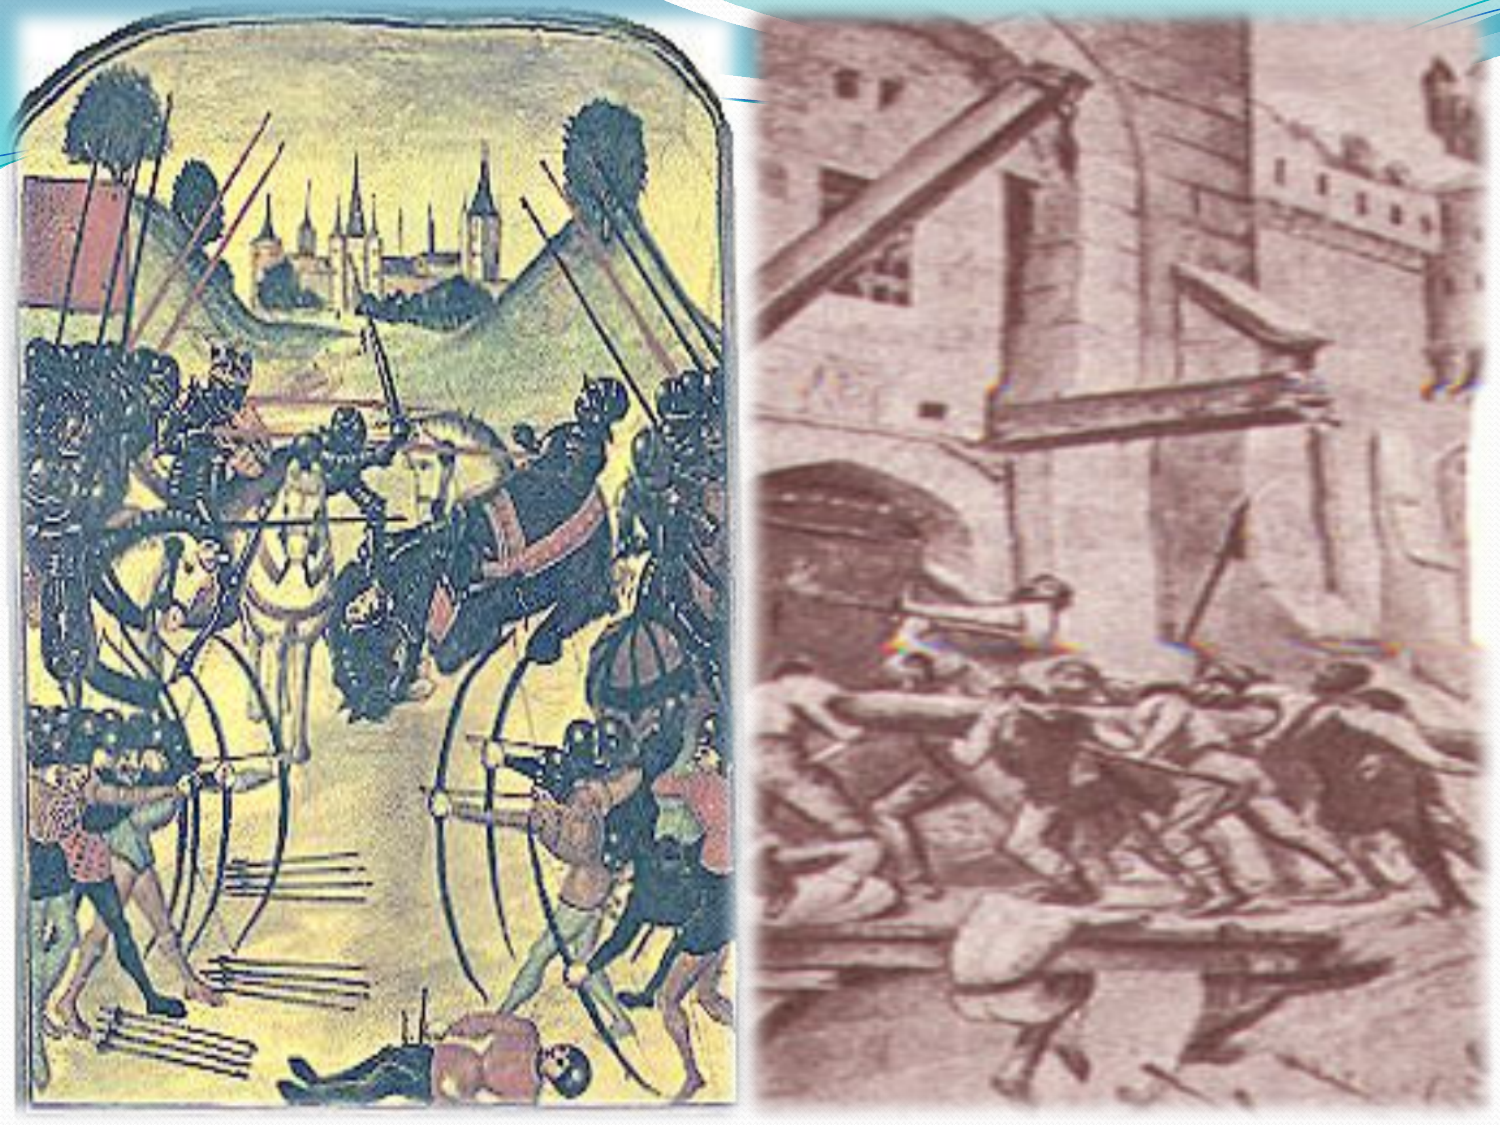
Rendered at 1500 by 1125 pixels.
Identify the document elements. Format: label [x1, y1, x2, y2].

list [0, 0, 735, 1125]
list [737, 0, 1500, 1125]
